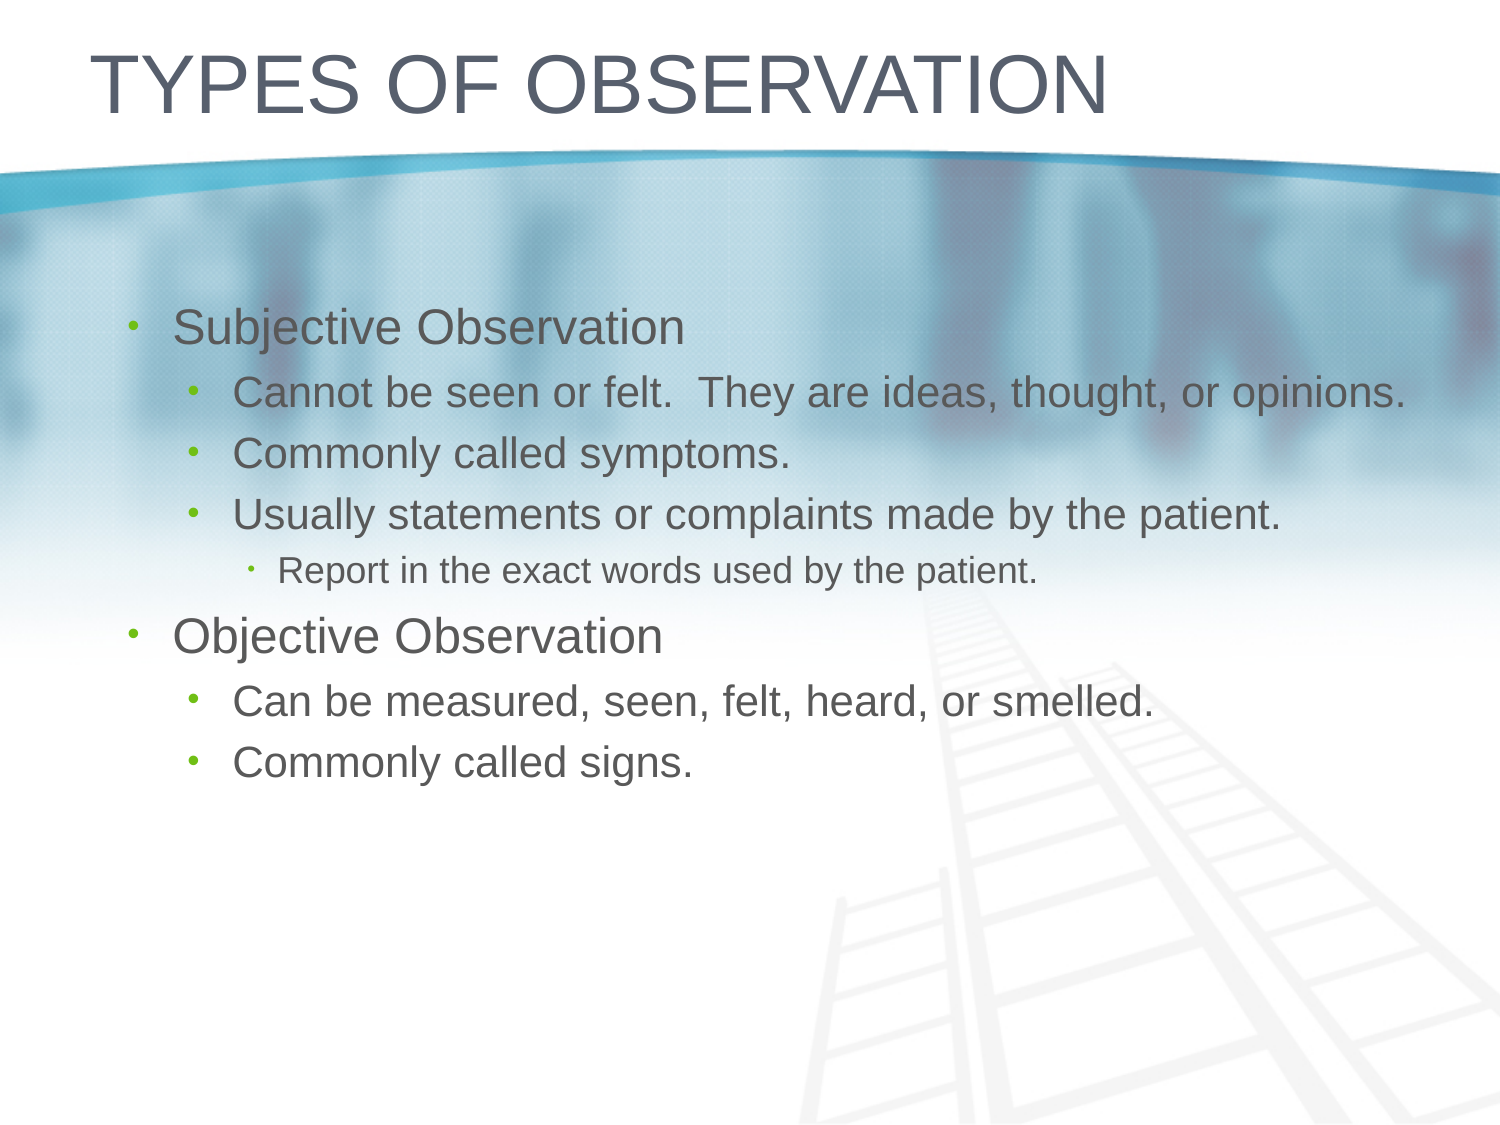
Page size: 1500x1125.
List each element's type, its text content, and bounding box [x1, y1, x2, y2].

list Subjective Observation Cannot be seen or felt. They are ideas, thought, or opinions. Commonly called symptoms. Usually statements or complaints made by the patient. Report in the exact words used by the patient. Objective Observation Can be measured, seen, felt, heard, or smelled. Commonly called signs. [112, 287, 1450, 1050]
title Types of Observation [75, 0, 1300, 138]
picture [0, 0, 1500, 1125]
